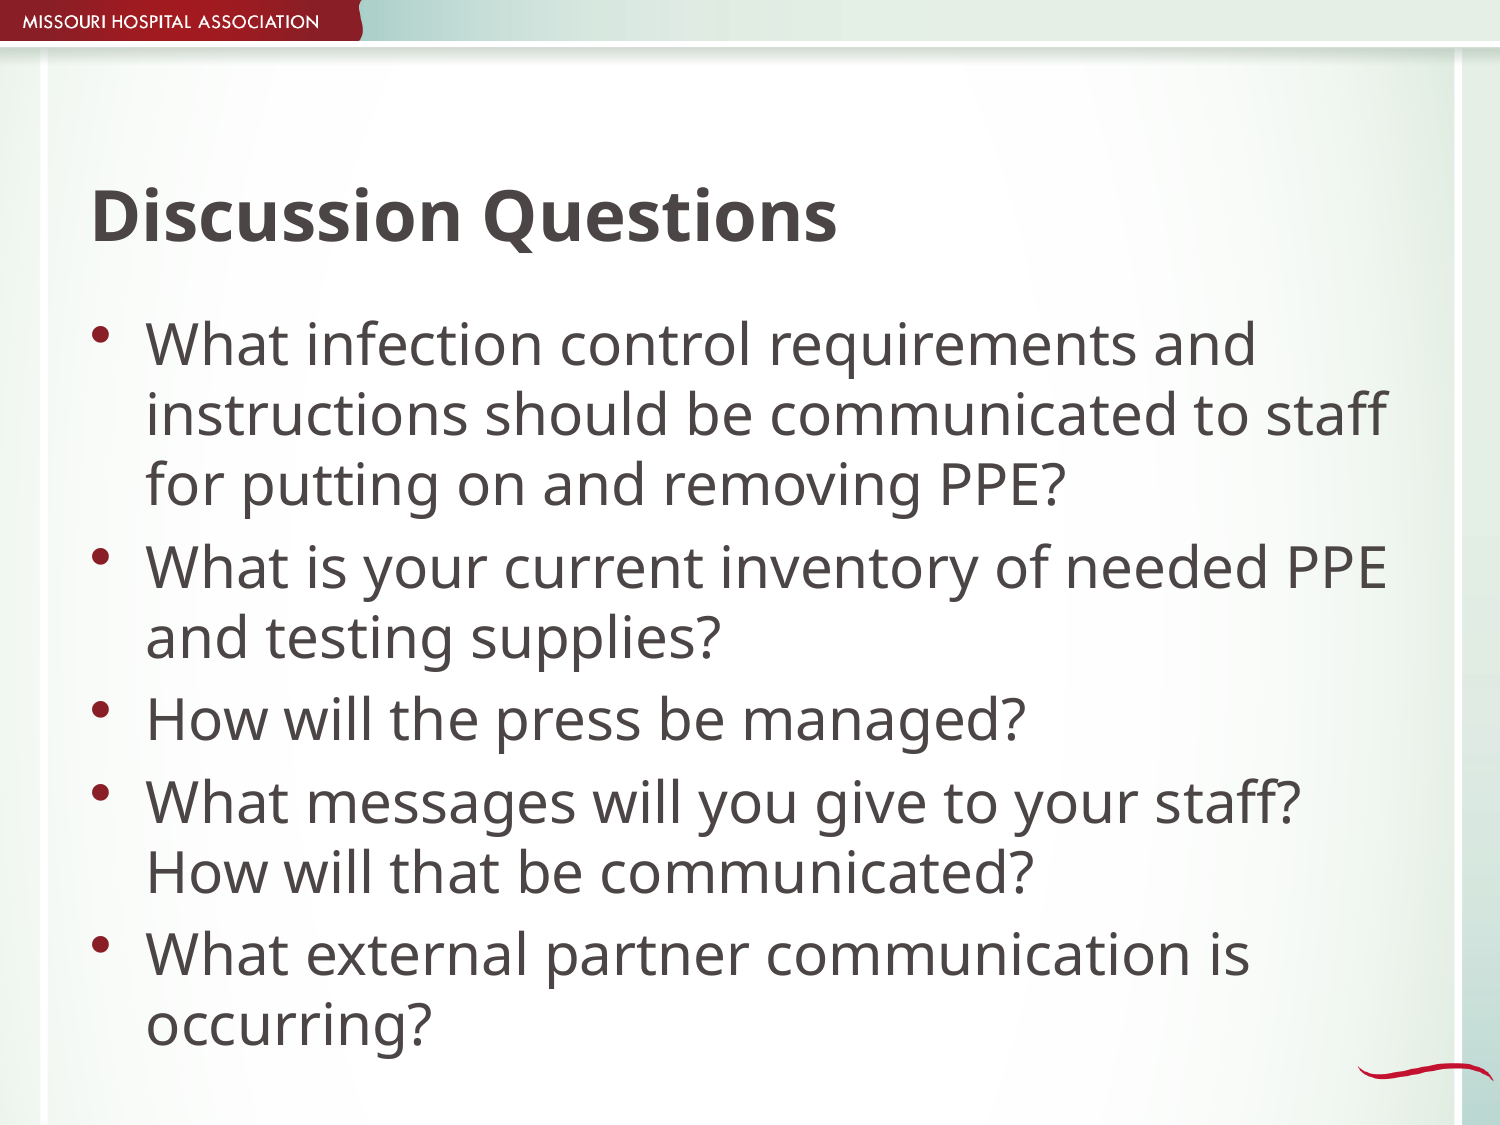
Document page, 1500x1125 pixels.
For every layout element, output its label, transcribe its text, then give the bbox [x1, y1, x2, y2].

list What infection control requirements and instructions should be communicated to staff for putting on and removing PPE? What is your current inventory of needed PPE and testing supplies? How will the press be managed? What messages will you give to your staff? How will that be communicated? What external partner communication is occurring? [75, 299, 1425, 950]
picture [0, 0, 1500, 1125]
title Discussion Questions [75, 99, 1425, 263]
